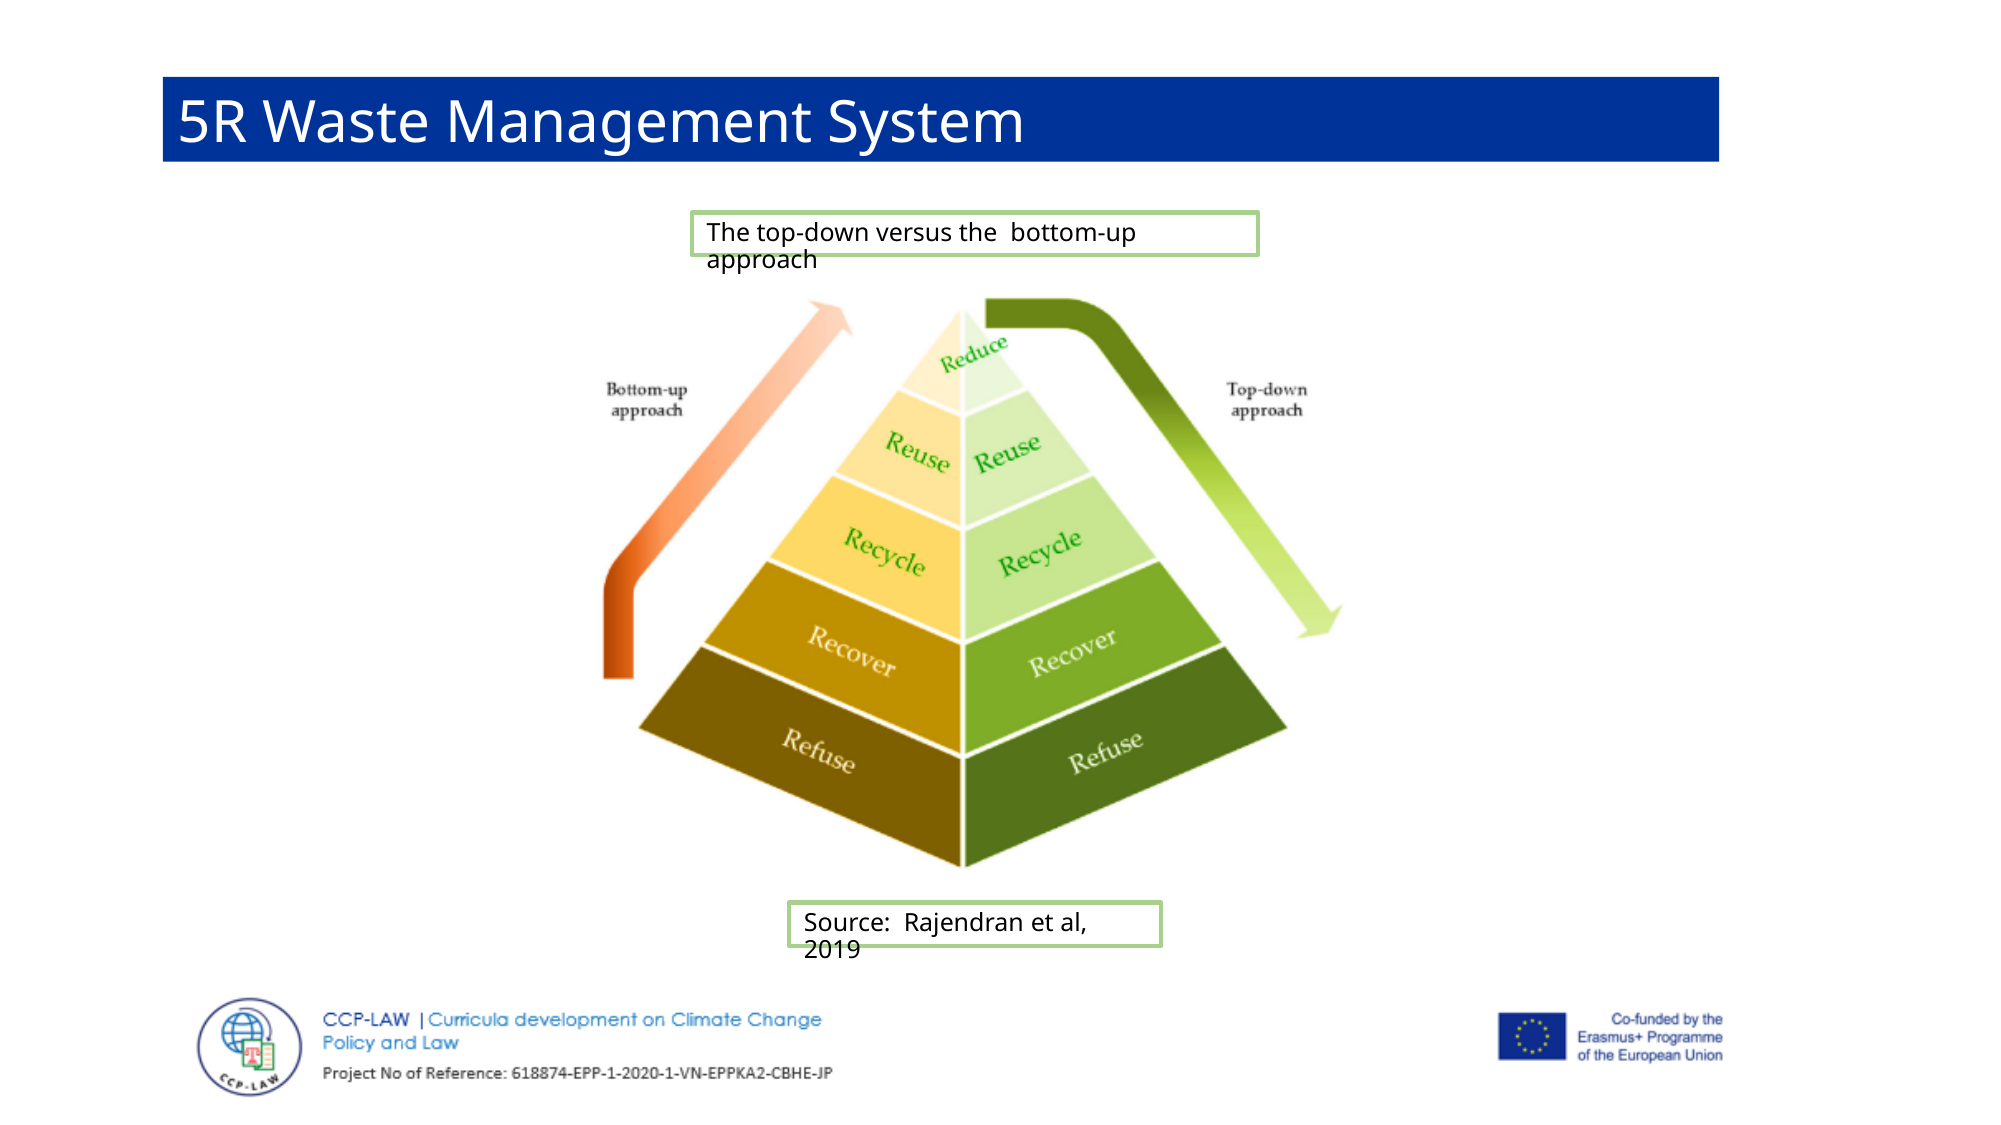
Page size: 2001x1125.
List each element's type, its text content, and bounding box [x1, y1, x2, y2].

text_box Source: Rajendran et al, 2019 [787, 900, 1163, 948]
text_box 5R Waste Management System [162, 76, 1720, 162]
text_box The top-down versus the bottom-up approach [690, 210, 1260, 257]
picture [179, 966, 1821, 1125]
picture [542, 287, 1409, 871]
